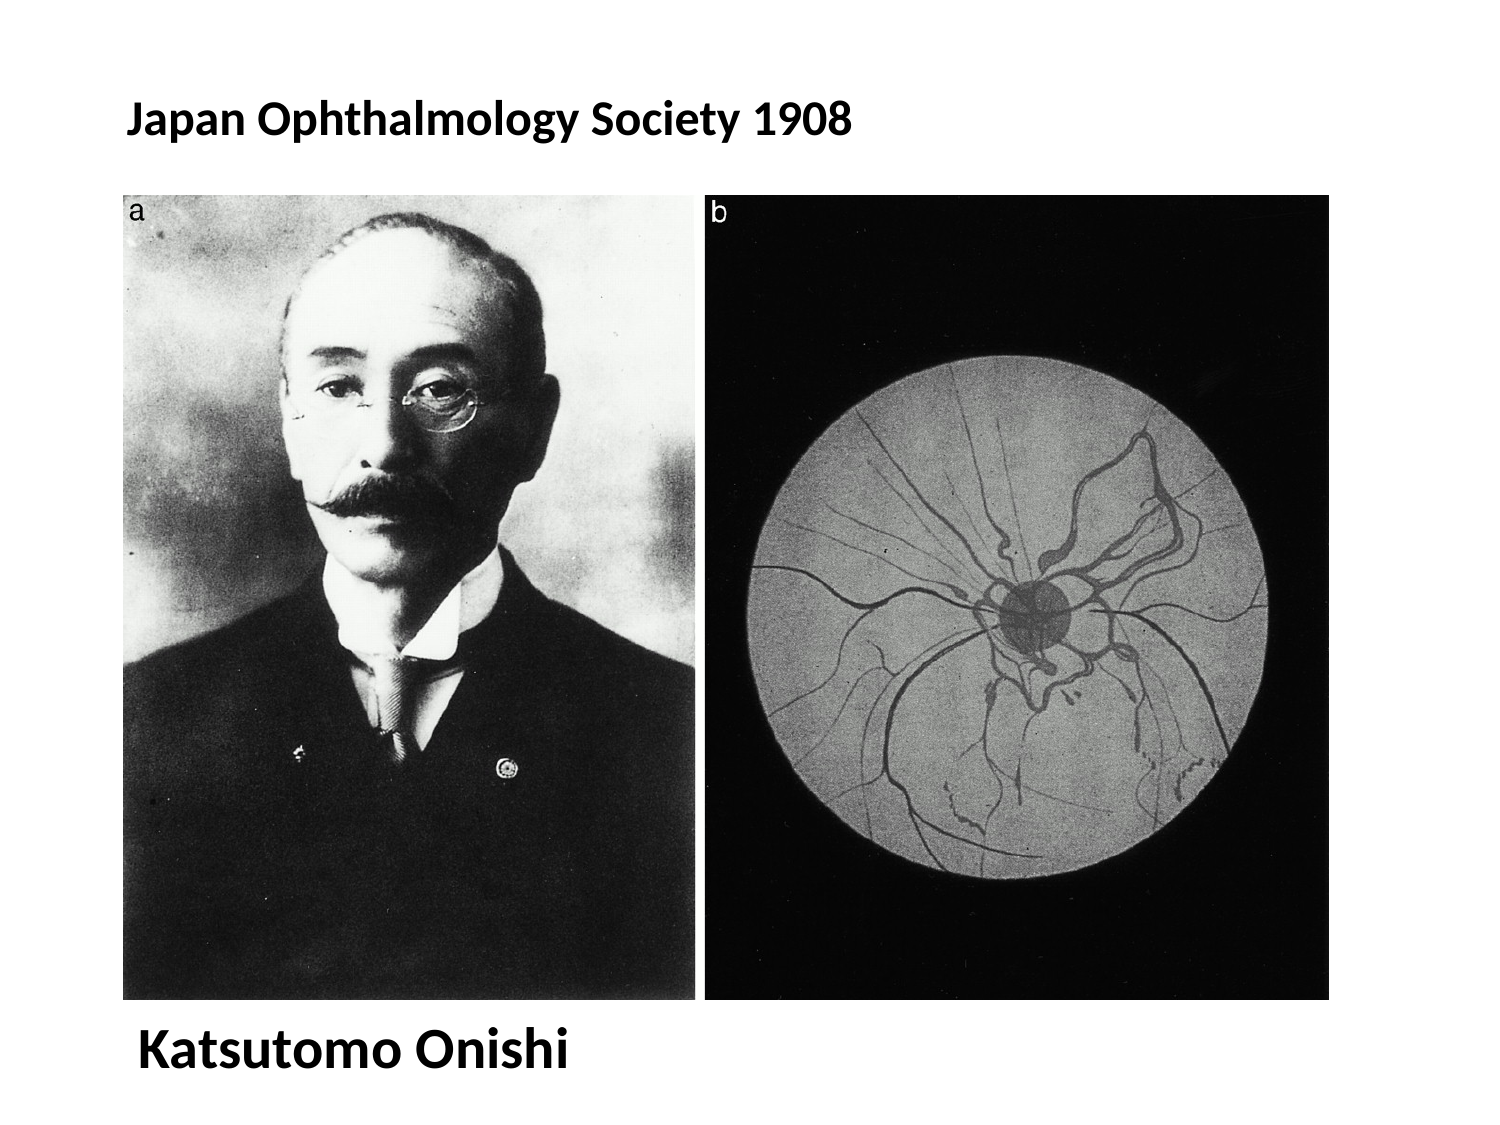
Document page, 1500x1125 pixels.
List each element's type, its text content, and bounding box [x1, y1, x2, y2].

picture [123, 194, 1329, 1000]
text_box Japan Ophthalmology Society 1908 [112, 78, 875, 154]
text_box Katsutomo Onishi [123, 1007, 916, 1088]
